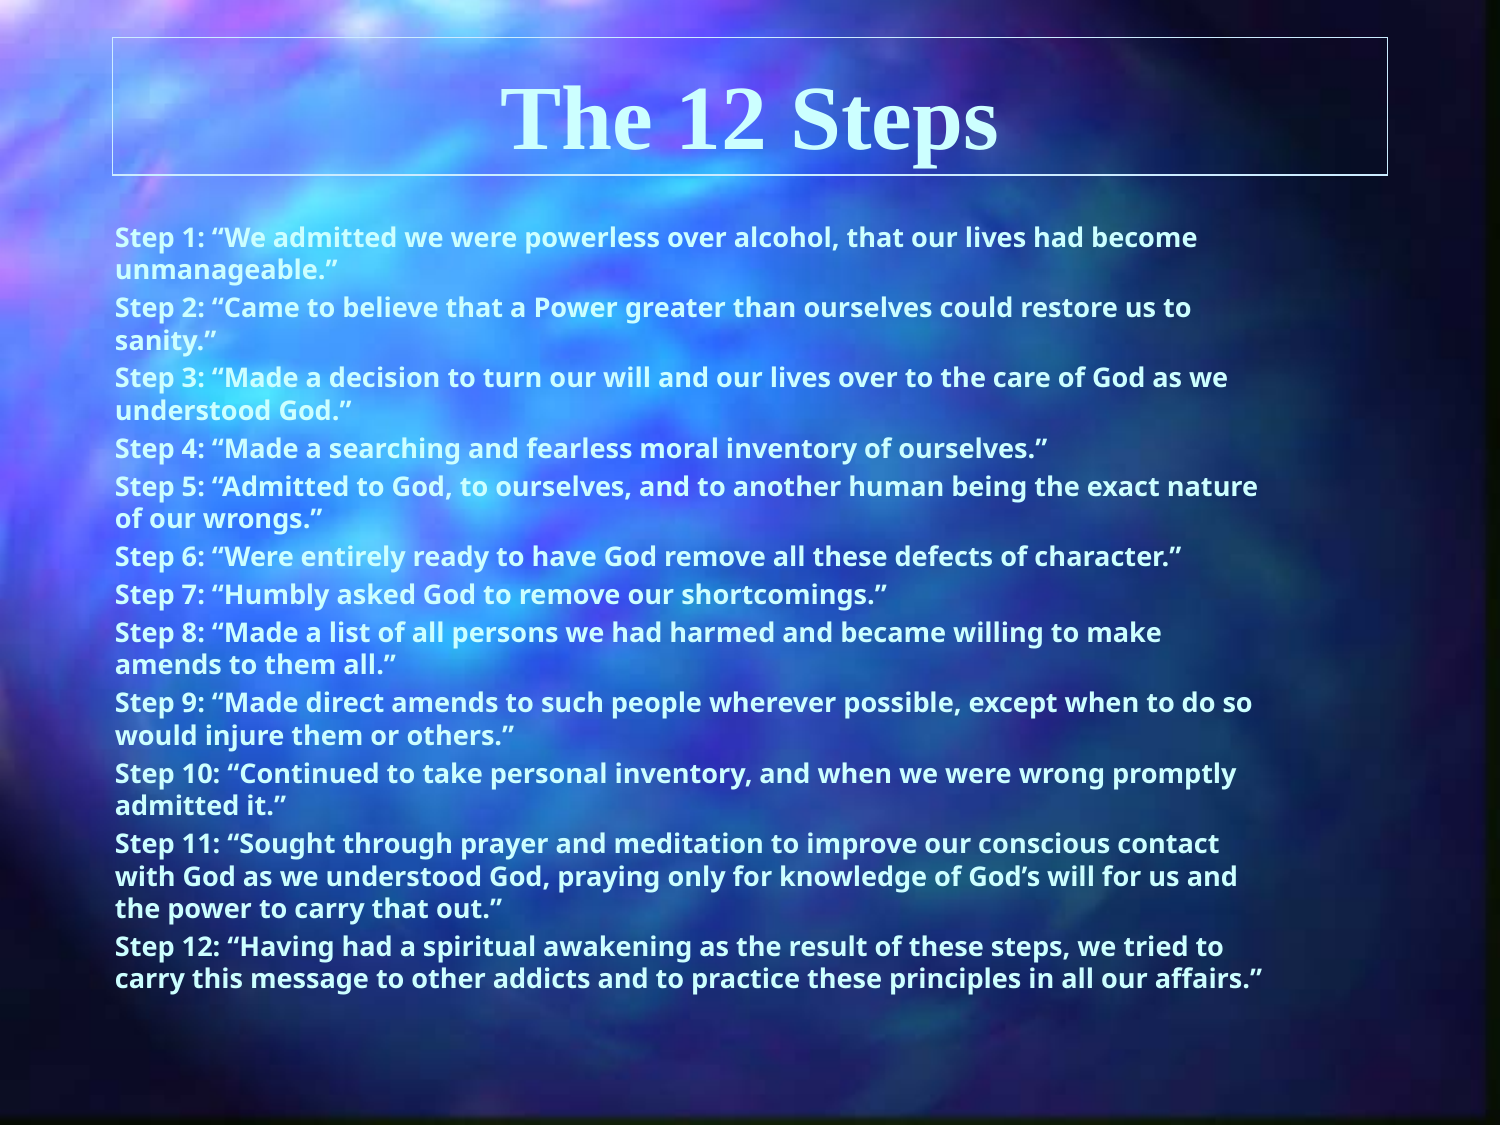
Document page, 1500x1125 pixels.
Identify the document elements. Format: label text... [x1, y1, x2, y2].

picture [0, 0, 1500, 1125]
title The 12 Steps [112, 37, 1388, 176]
subtitle Step 1: “We admitted we were powerless over alcohol, that our lives had become unmanageable.” Step 2: “Came to believe that a Power greater than ourselves could restore us to sanity.” Step 3: “Made a decision to turn our will and our lives over to the care of God as we understood God.” Step 4: “Made a searching and fearless moral inventory of ourselves.” Step 5: “Admitted to God, to ourselves, and to another human being the exact nature of our wrongs.” Step 6: “Were entirely ready to have God remove all these defects of character.” Step 7: “Humbly asked God to remove our shortcomings.” Step 8: “Made a list of all persons we had harmed and became willing to make amends to them all.” Step 9: “Made direct amends to such people wherever possible, except when to do so would injure them or others.” Step 10: “Continued to take personal inventory, and when we were wrong promptly admitted it.” Step 11: “Sought through prayer and meditation to improve our conscious contact with God as we understood God, praying only for knowledge of God’s will for us and the power to carry that out.” Step 12: “Having had a spiritual awakening as the result of these steps, we tried to carry this message to other addicts and to practice these principles in all our affairs.” [99, 212, 1288, 1063]
